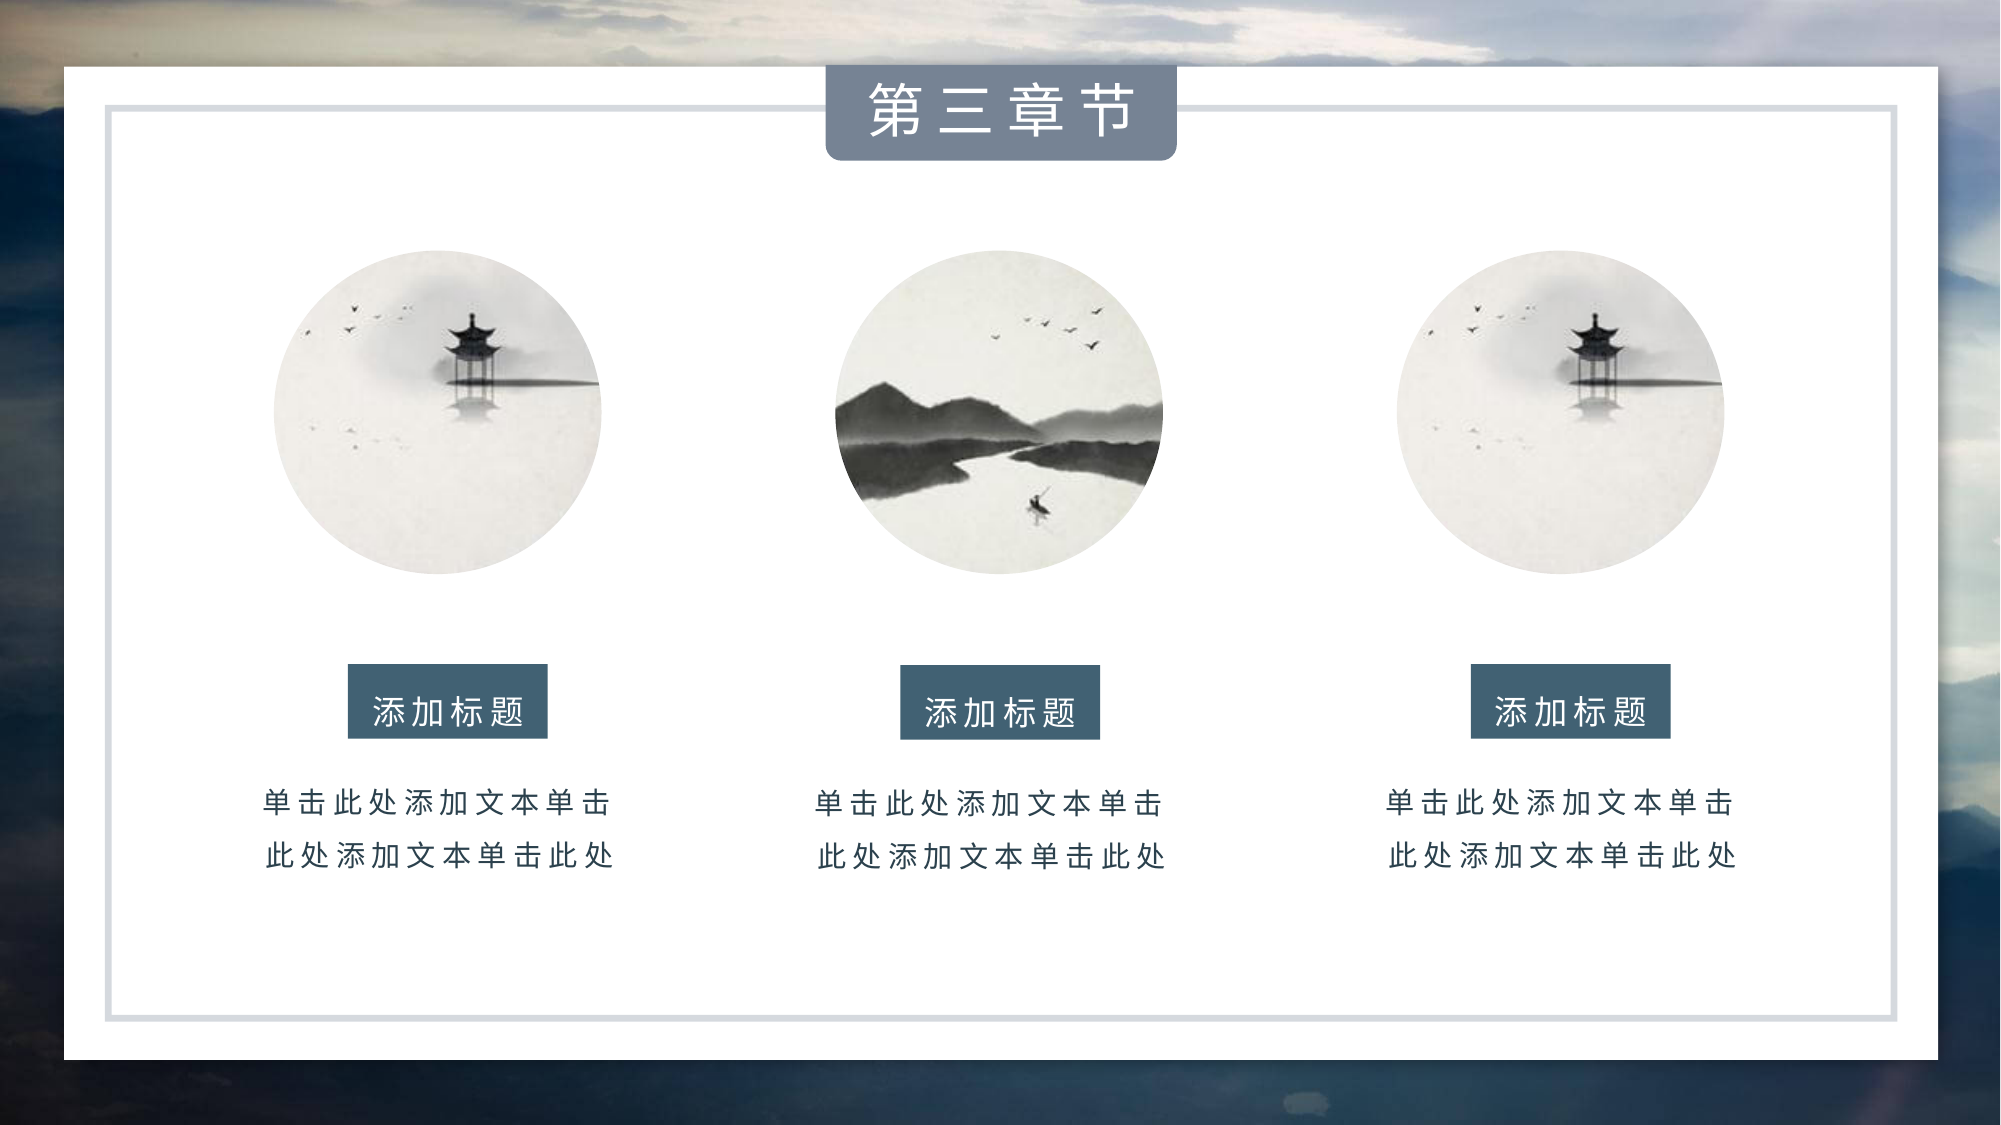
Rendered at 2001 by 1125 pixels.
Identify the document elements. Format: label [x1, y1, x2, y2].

text_box [232, 250, 1770, 935]
text_box [64, 64, 1939, 1061]
picture [0, 0, 2001, 1125]
